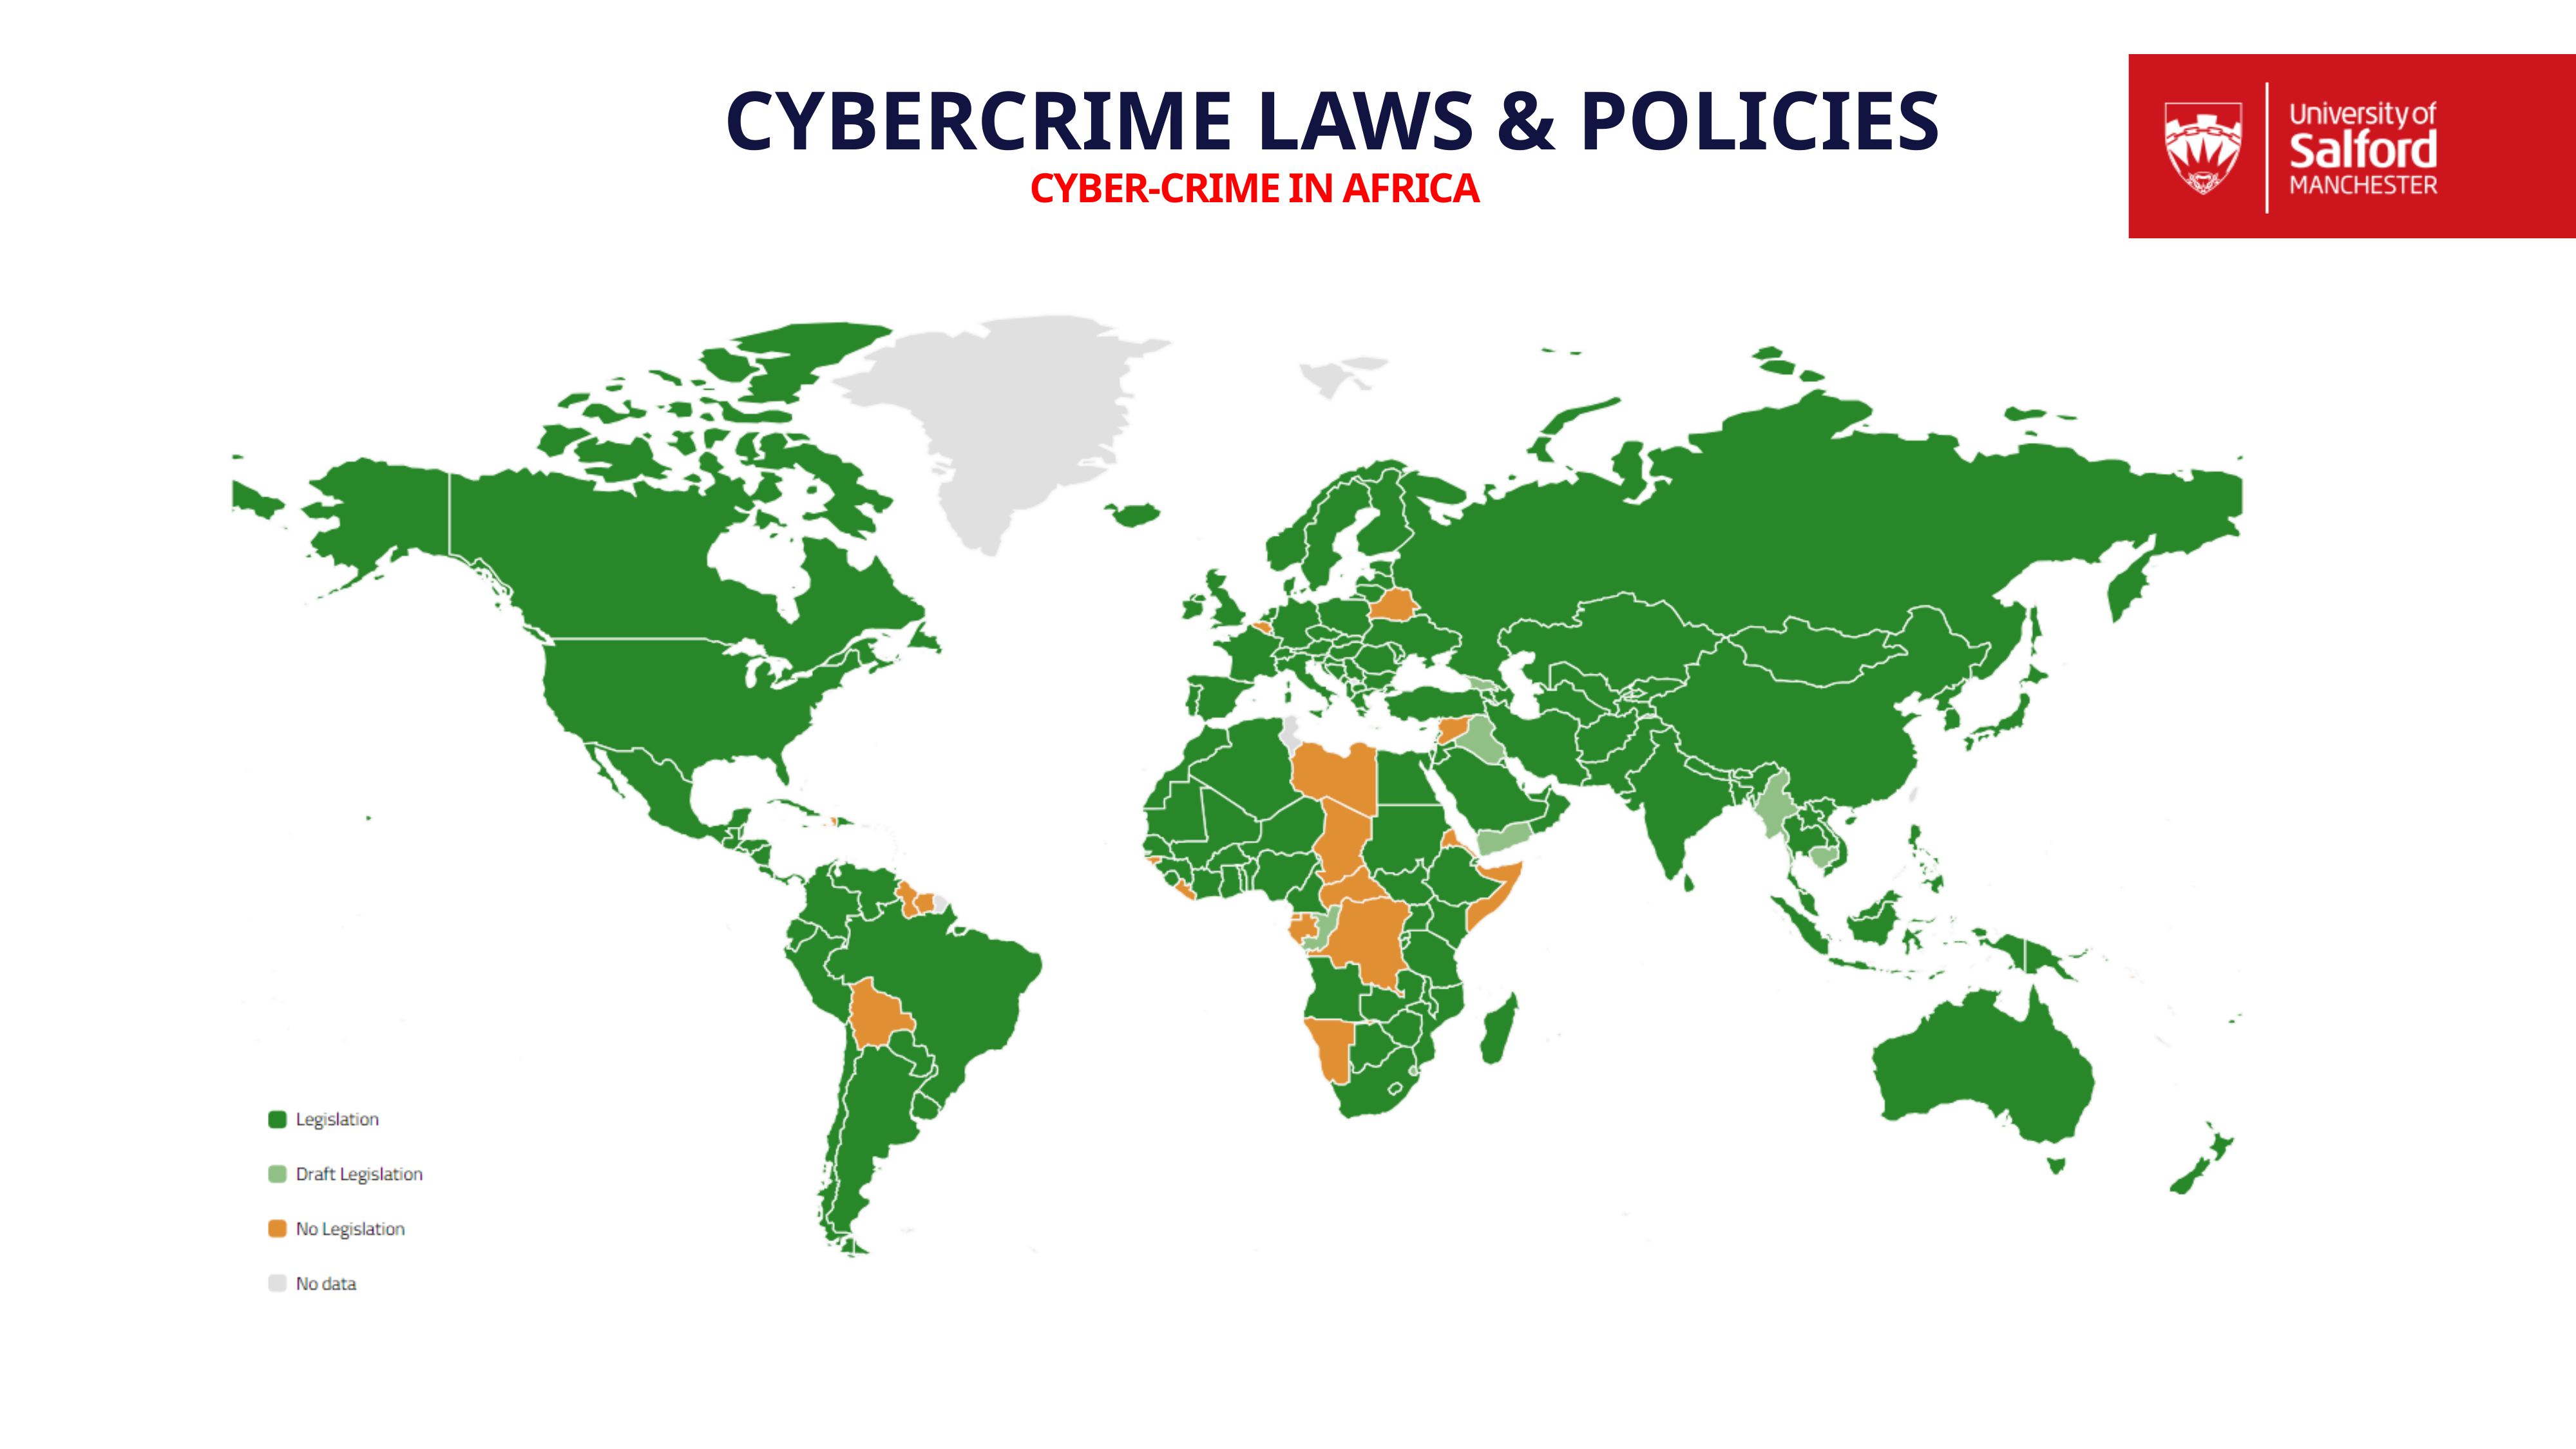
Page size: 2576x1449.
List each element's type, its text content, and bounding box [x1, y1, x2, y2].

text_box CYBERCRIME LAWS & POLICIES [714, 64, 1952, 149]
text_box CYBER-CRIME IN AFRICA [532, 149, 1978, 216]
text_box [2128, 54, 2576, 238]
picture [187, 267, 2378, 1317]
